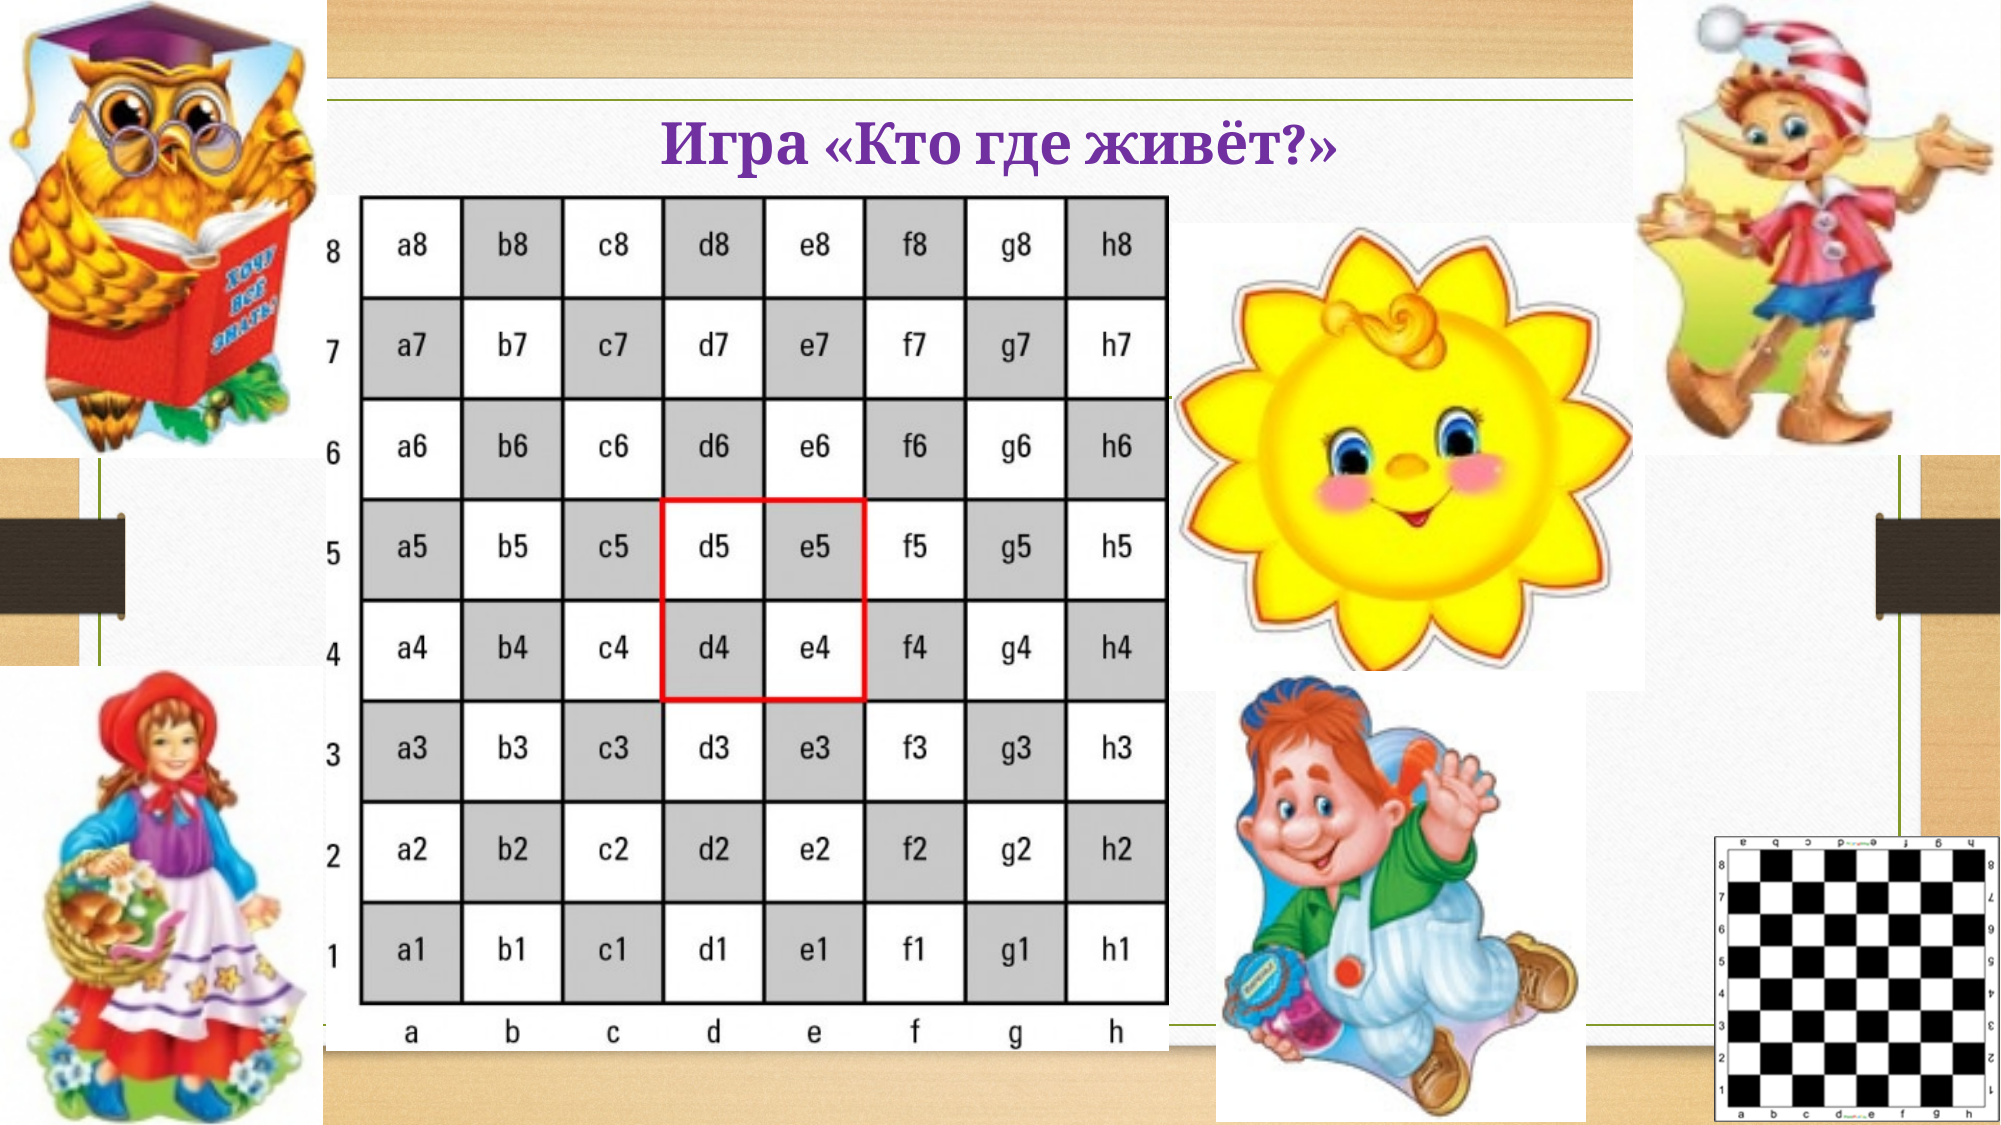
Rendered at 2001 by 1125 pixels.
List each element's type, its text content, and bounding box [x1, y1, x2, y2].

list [1216, 670, 1586, 1122]
picture [0, 0, 2001, 1125]
title Игра «Кто где живёт?» [327, 85, 1633, 199]
